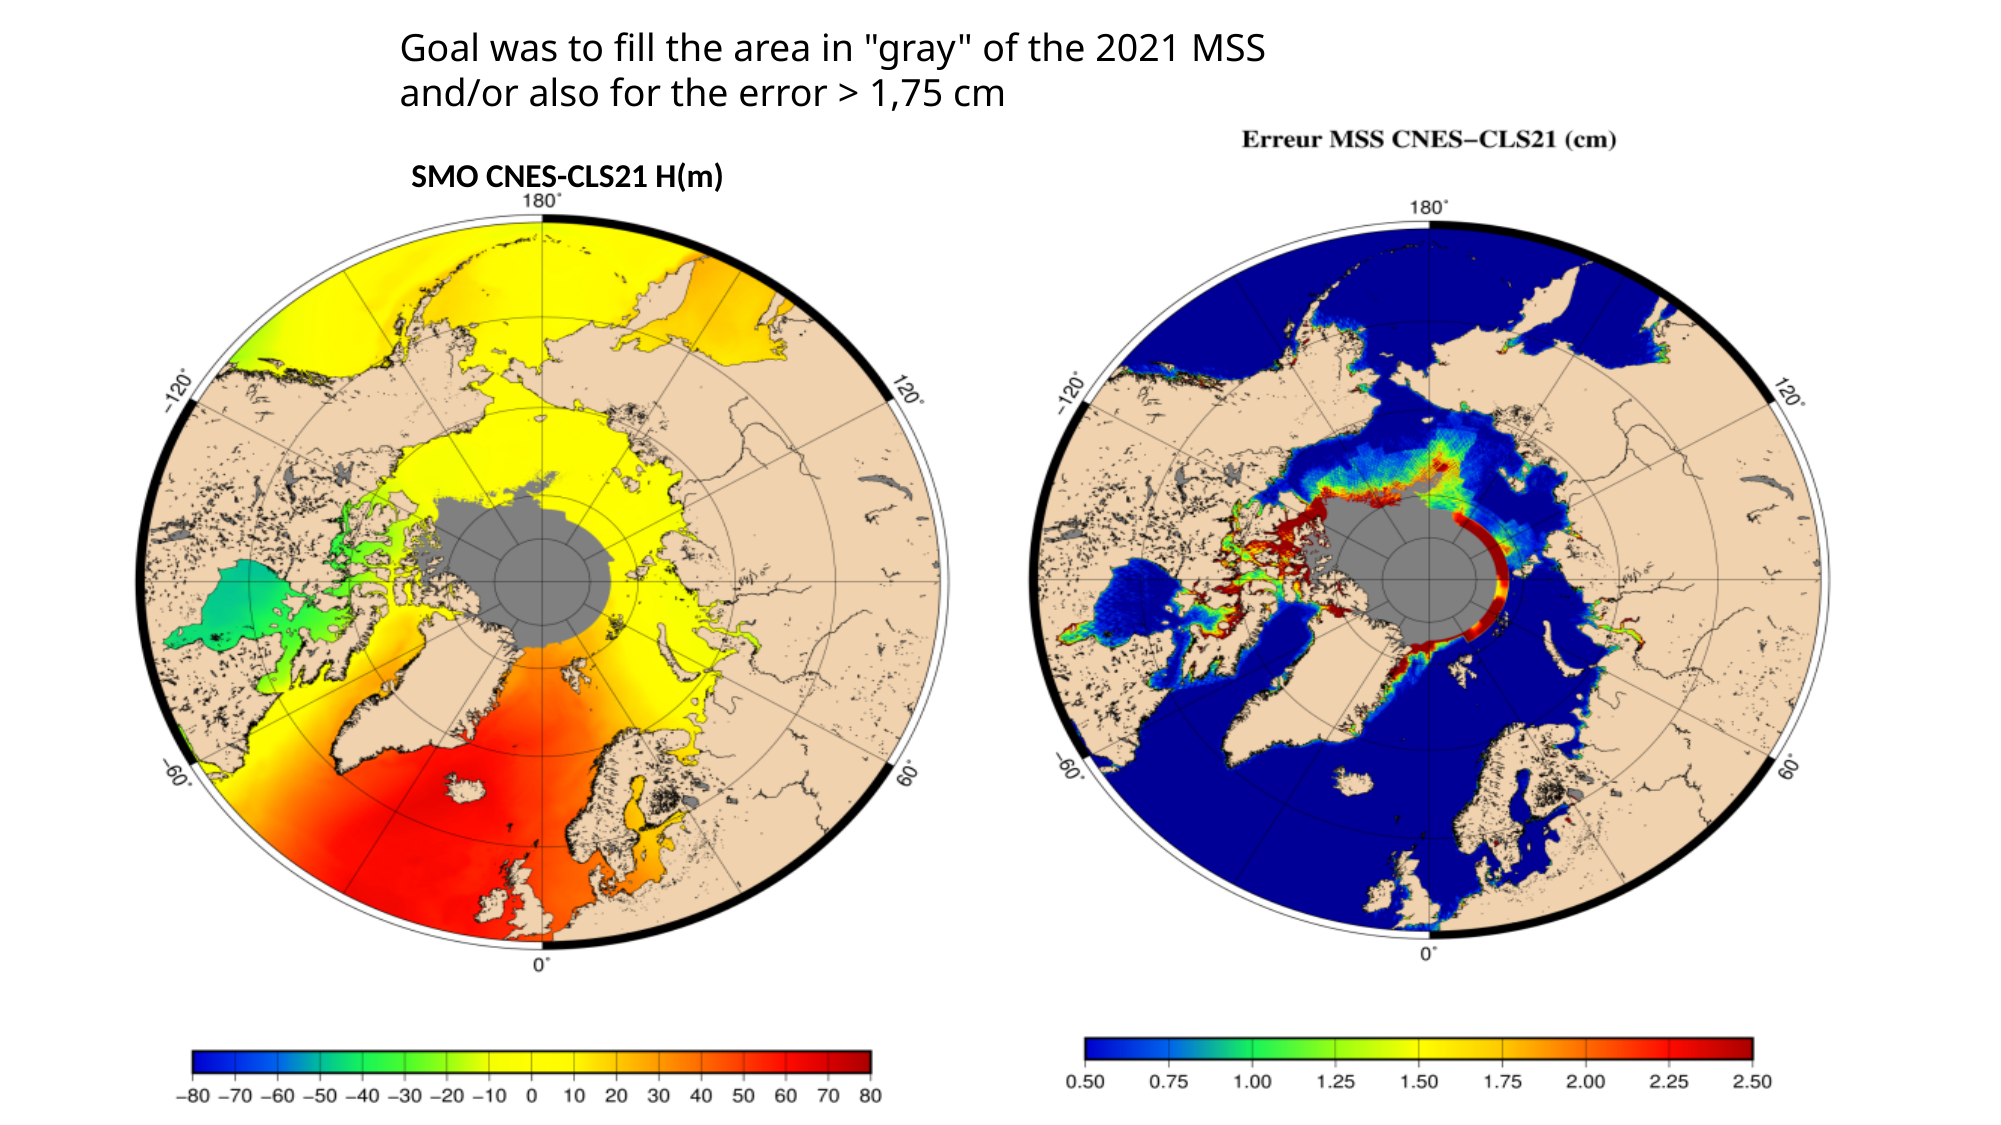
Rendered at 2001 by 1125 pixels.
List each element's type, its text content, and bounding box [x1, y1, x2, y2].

picture [980, 115, 1852, 1125]
text_box Goal was to fill the area in "gray" of the 2021 MSS and/or also for the error > 1,75 cm [384, 17, 1505, 167]
text_box SMO CNES-CLS21 H(m) [396, 167, 744, 187]
picture [101, 187, 958, 1125]
